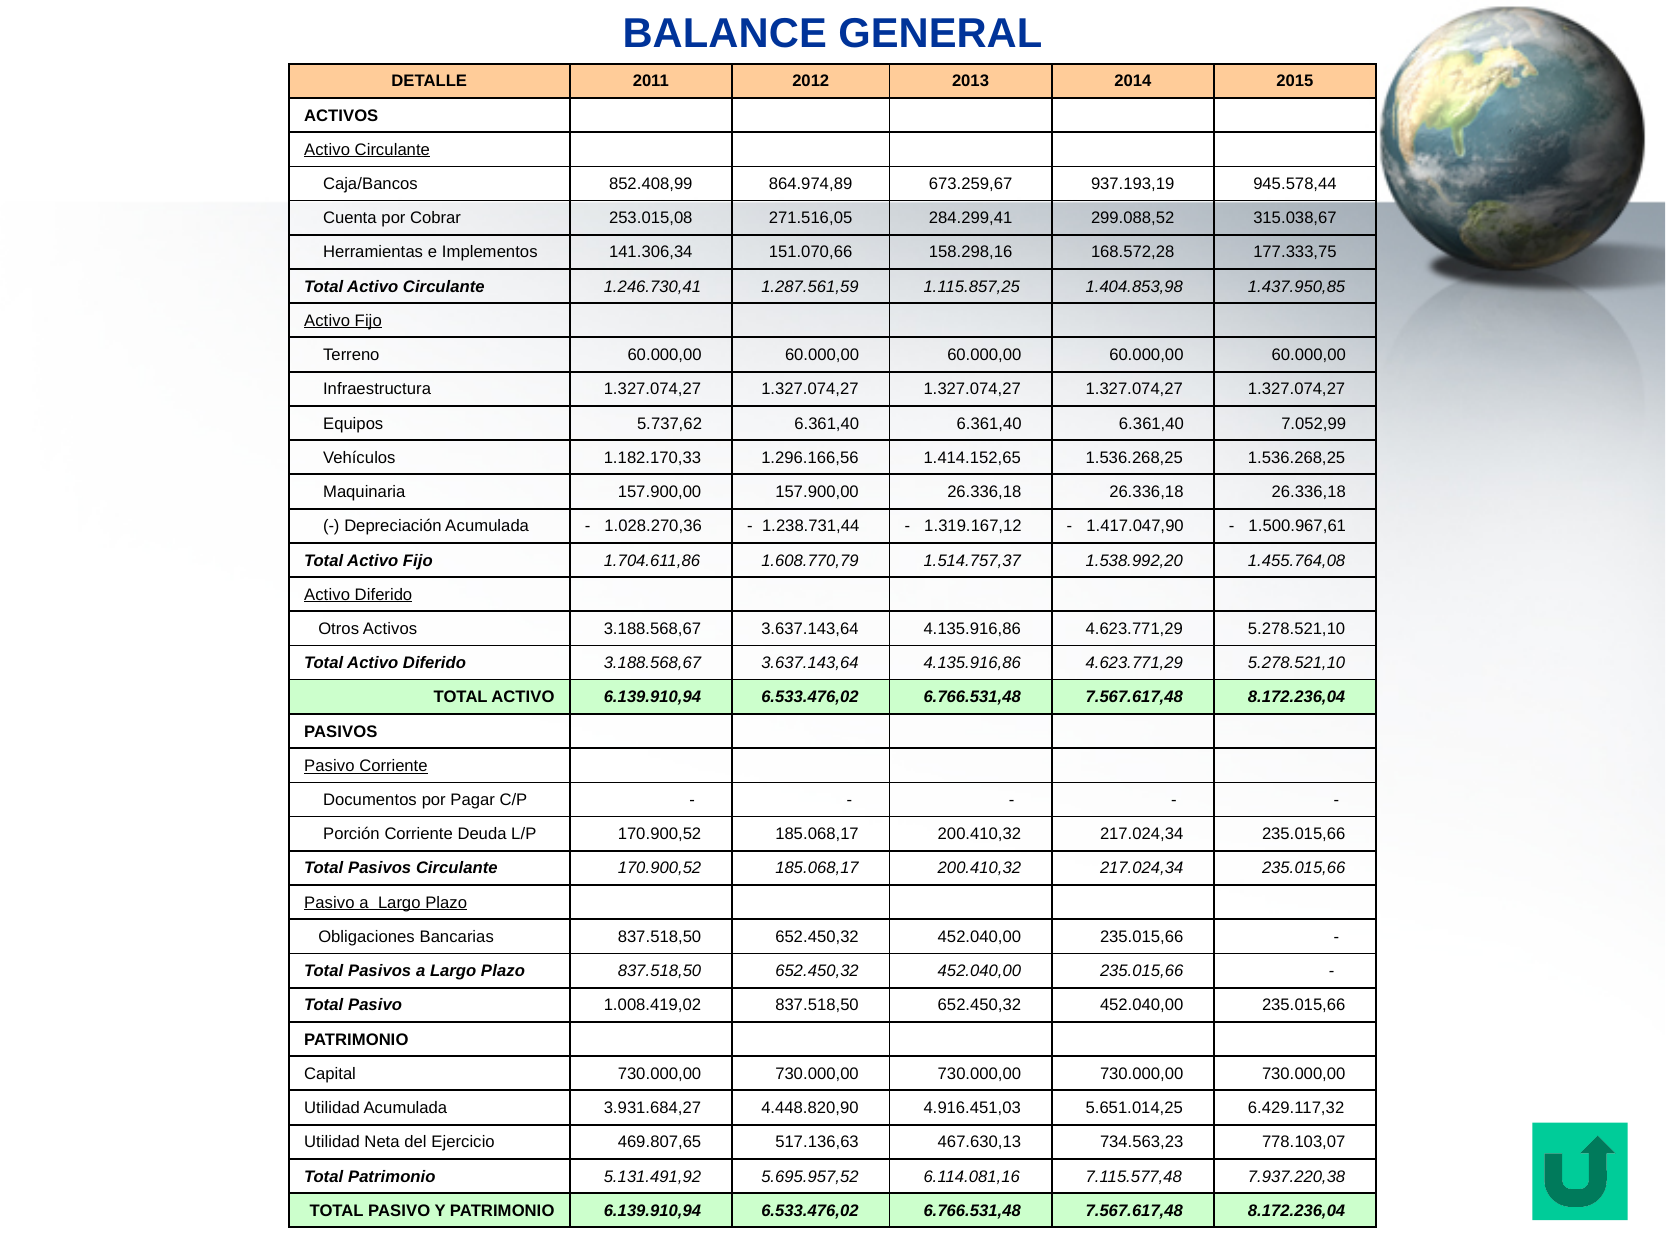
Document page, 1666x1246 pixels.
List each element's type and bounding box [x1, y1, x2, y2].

table_cell [290, 65, 569, 97]
table_cell [1053, 236, 1213, 268]
table_cell [571, 989, 731, 1021]
table_cell [890, 783, 1051, 816]
table_cell [890, 407, 1051, 439]
table_cell [733, 236, 889, 268]
table_cell [1053, 373, 1213, 405]
table_cell [571, 407, 731, 439]
table_cell [1053, 578, 1213, 610]
table_cell [571, 544, 731, 576]
table_cell [1053, 783, 1213, 816]
table_cell [1053, 1126, 1213, 1158]
table_cell [1053, 544, 1213, 576]
table_cell [571, 578, 731, 610]
table_cell [1053, 1160, 1213, 1192]
table_cell [290, 1160, 569, 1192]
table_cell [290, 510, 569, 542]
table_cell [571, 1126, 731, 1158]
table_cell [733, 338, 889, 371]
table_cell [1053, 612, 1213, 645]
table_cell [290, 1023, 569, 1055]
table_cell [571, 236, 731, 268]
table_cell [1215, 680, 1375, 713]
table_cell [1215, 1057, 1375, 1089]
table_cell [1053, 1023, 1213, 1055]
table_cell [1215, 1023, 1375, 1055]
table_cell [290, 270, 569, 302]
table_cell [1215, 201, 1375, 234]
table_cell [1215, 920, 1375, 953]
table_cell [1053, 749, 1213, 782]
table_cell [733, 407, 889, 439]
table_cell [1053, 852, 1213, 884]
table_cell [571, 510, 731, 542]
table_cell [733, 441, 889, 473]
table_cell [733, 749, 889, 782]
table_cell [890, 954, 1051, 987]
table_cell [1053, 338, 1213, 371]
table_cell [733, 65, 889, 97]
table_cell [290, 1091, 569, 1124]
table_cell [571, 167, 731, 200]
table_cell [890, 510, 1051, 542]
table_cell [571, 612, 731, 645]
table_cell [1053, 201, 1213, 234]
table_cell [571, 920, 731, 953]
table_cell [571, 852, 731, 884]
table_cell [1215, 65, 1375, 97]
table_cell [1215, 270, 1375, 302]
table_cell [733, 1057, 889, 1089]
table_cell [290, 304, 569, 336]
table_cell [290, 578, 569, 610]
table_cell [290, 1126, 569, 1158]
table_cell [890, 715, 1051, 747]
table_cell [890, 680, 1051, 713]
table_cell [1053, 1057, 1213, 1089]
table_cell [890, 1160, 1051, 1192]
table_cell [290, 99, 569, 131]
table_cell [733, 167, 889, 200]
table_cell [890, 1091, 1051, 1124]
table_cell [571, 680, 731, 713]
table_cell [1215, 817, 1375, 850]
table_cell [890, 1194, 1051, 1226]
table_cell [571, 441, 731, 473]
table_cell [1215, 886, 1375, 918]
table_cell [1215, 338, 1375, 371]
table_cell [290, 886, 569, 918]
table_cell [1215, 99, 1375, 131]
table_cell [290, 544, 569, 576]
table_cell [571, 338, 731, 371]
table_cell [890, 578, 1051, 610]
table_cell [733, 920, 889, 953]
table_cell [290, 1194, 569, 1226]
table_cell [1215, 544, 1375, 576]
table_cell [571, 715, 731, 747]
table_cell [290, 407, 569, 439]
table_cell [733, 715, 889, 747]
table_cell [733, 1091, 889, 1124]
table_cell [733, 783, 889, 816]
table_cell [290, 236, 569, 268]
table_cell [1053, 954, 1213, 987]
table_cell [733, 373, 889, 405]
table_cell [733, 99, 889, 131]
table_cell [290, 954, 569, 987]
table_cell [571, 817, 731, 850]
table_cell [1215, 167, 1375, 200]
table_cell [290, 715, 569, 747]
table_cell [1215, 1126, 1375, 1158]
table_cell [290, 475, 569, 508]
table_cell [290, 167, 569, 200]
table_cell [290, 852, 569, 884]
table_cell [290, 680, 569, 713]
table_cell [1053, 167, 1213, 200]
table_cell [290, 201, 569, 234]
table_cell [1053, 441, 1213, 473]
table_cell [571, 1160, 731, 1192]
table_cell [571, 1091, 731, 1124]
table_cell [290, 749, 569, 782]
table_cell [571, 373, 731, 405]
table_cell [733, 817, 889, 850]
table_cell [1215, 133, 1375, 166]
table_cell [890, 373, 1051, 405]
table_cell [733, 612, 889, 645]
table_cell [1215, 304, 1375, 336]
table_cell [733, 578, 889, 610]
table_cell [571, 1057, 731, 1089]
table_cell [1053, 989, 1213, 1021]
table_cell [890, 646, 1051, 679]
table_cell [890, 886, 1051, 918]
table_cell [571, 304, 731, 336]
table_cell [890, 1126, 1051, 1158]
table_cell [890, 1023, 1051, 1055]
table_cell [733, 852, 889, 884]
table_cell [1053, 1091, 1213, 1124]
table_cell [733, 954, 889, 987]
table_cell [571, 201, 731, 234]
table_cell [1215, 783, 1375, 816]
table_cell [890, 167, 1051, 200]
table_cell [1215, 236, 1375, 268]
table_cell [733, 475, 889, 508]
table_cell [890, 201, 1051, 234]
table_cell [1053, 133, 1213, 166]
table_cell [890, 441, 1051, 473]
table_cell [733, 201, 889, 234]
table_cell [890, 749, 1051, 782]
table_cell [290, 612, 569, 645]
table_cell [890, 338, 1051, 371]
table_cell [1215, 510, 1375, 542]
table_cell [1215, 852, 1375, 884]
table_cell [1053, 715, 1213, 747]
table_cell [290, 373, 569, 405]
table_cell [1215, 1194, 1375, 1226]
table_cell [1053, 1194, 1213, 1226]
table_cell [890, 475, 1051, 508]
table_cell [1053, 646, 1213, 679]
table_cell [1053, 680, 1213, 713]
table_cell [290, 920, 569, 953]
table_cell [1053, 920, 1213, 953]
table_cell [733, 270, 889, 302]
table_cell [290, 1057, 569, 1089]
table_cell [571, 475, 731, 508]
table_cell [1215, 441, 1375, 473]
table_cell [1215, 612, 1375, 645]
table_cell [1053, 99, 1213, 131]
table_cell [733, 544, 889, 576]
table_cell [571, 886, 731, 918]
table_cell [571, 65, 731, 97]
table_cell [733, 1160, 889, 1192]
table_cell [1053, 510, 1213, 542]
table_cell [571, 1023, 731, 1055]
table_cell [1215, 407, 1375, 439]
table_cell [571, 749, 731, 782]
table_cell [1053, 407, 1213, 439]
table_cell [571, 133, 731, 166]
table_cell [571, 783, 731, 816]
table_cell [733, 646, 889, 679]
table_cell [1053, 304, 1213, 336]
table_cell [733, 1126, 889, 1158]
table_cell [571, 1194, 731, 1226]
table_cell [1053, 65, 1213, 97]
table_cell [1215, 578, 1375, 610]
table_cell [1215, 749, 1375, 782]
table_cell [733, 989, 889, 1021]
table_cell [733, 510, 889, 542]
table_cell [1215, 646, 1375, 679]
table_cell [890, 133, 1051, 166]
table_cell [290, 646, 569, 679]
table_cell [571, 954, 731, 987]
table_cell [1053, 886, 1213, 918]
table_cell [733, 1023, 889, 1055]
table_cell [290, 133, 569, 166]
table_cell [290, 783, 569, 816]
table_cell [890, 817, 1051, 850]
table_cell [1215, 989, 1375, 1021]
table_cell [571, 646, 731, 679]
table_cell [890, 612, 1051, 645]
table_cell [290, 989, 569, 1021]
table_cell [290, 817, 569, 850]
table_cell [890, 852, 1051, 884]
table_cell [1215, 715, 1375, 747]
table_cell [1215, 1160, 1375, 1192]
table_cell [890, 65, 1051, 97]
table_cell [290, 338, 569, 371]
table_cell [1215, 1091, 1375, 1124]
table_cell [890, 236, 1051, 268]
table_cell [890, 270, 1051, 302]
table_cell [290, 441, 569, 473]
table_cell [733, 304, 889, 336]
table_header [289, 2, 1376, 63]
table_cell [1215, 475, 1375, 508]
table_cell [1053, 475, 1213, 508]
table_cell [890, 304, 1051, 336]
table_cell [1215, 954, 1375, 987]
picture [0, 0, 1666, 1246]
table_cell [571, 270, 731, 302]
table_cell [1053, 817, 1213, 850]
table_cell [890, 99, 1051, 131]
table_cell [890, 920, 1051, 953]
table_cell [733, 680, 889, 713]
table_cell [571, 99, 731, 131]
table_cell [890, 989, 1051, 1021]
table_cell [1053, 270, 1213, 302]
table_cell [890, 544, 1051, 576]
table_cell [890, 1057, 1051, 1089]
table_cell [733, 133, 889, 166]
table_cell [733, 1194, 889, 1226]
table_cell [1215, 373, 1375, 405]
table_cell [733, 886, 889, 918]
